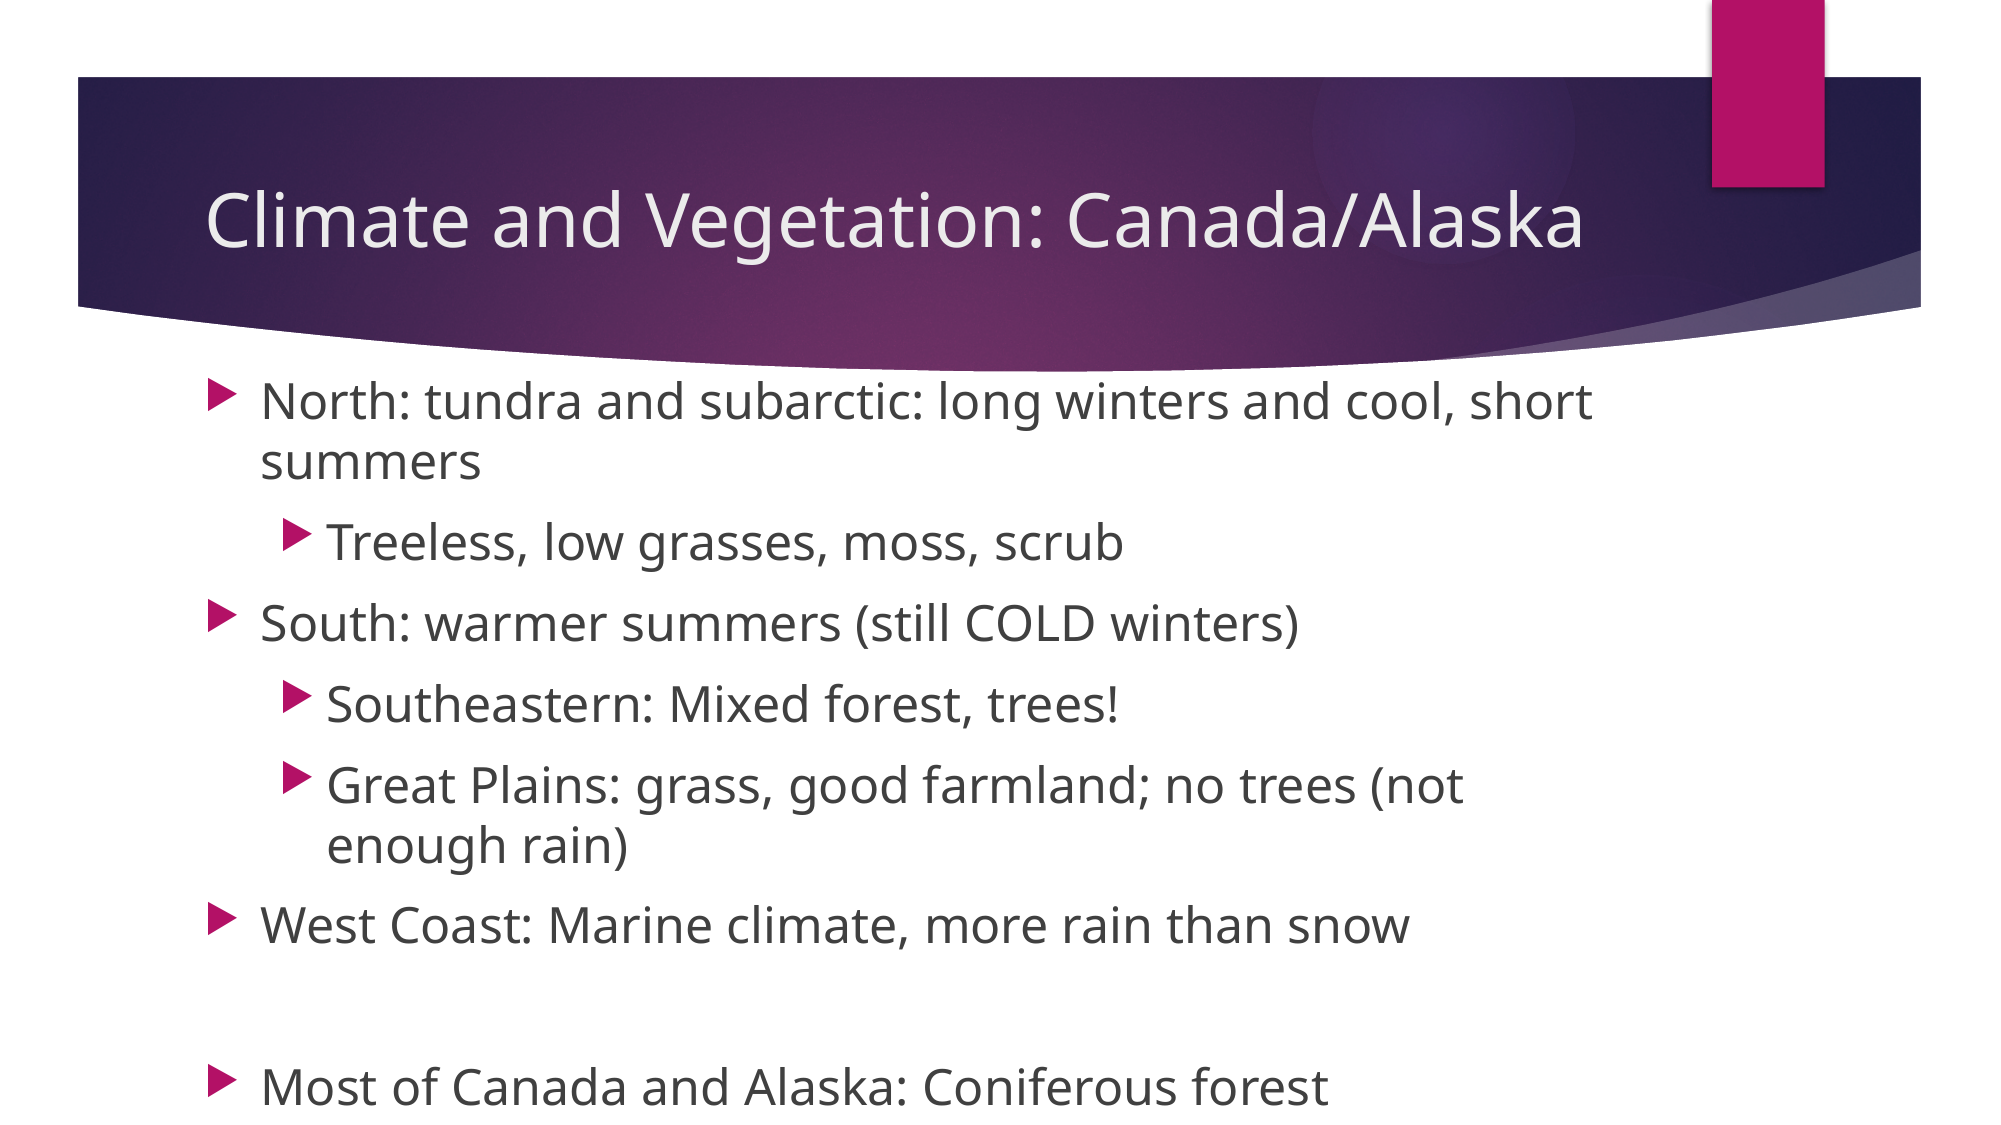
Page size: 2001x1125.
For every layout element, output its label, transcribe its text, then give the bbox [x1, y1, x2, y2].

title Climate and Vegetation: Canada/Alaska [189, 159, 1787, 276]
list North: tundra and subarctic: long winters and cool, short summers Treeless, low grasses, moss, scrub South: warmer summers (still COLD winters) Southeastern: Mixed forest, trees! Great Plains: grass, good farmland; no trees (not enough rain) West Coast: Marine climate, more rain than snow Most of Canada and Alaska: Coniferous forest [189, 362, 1638, 1080]
